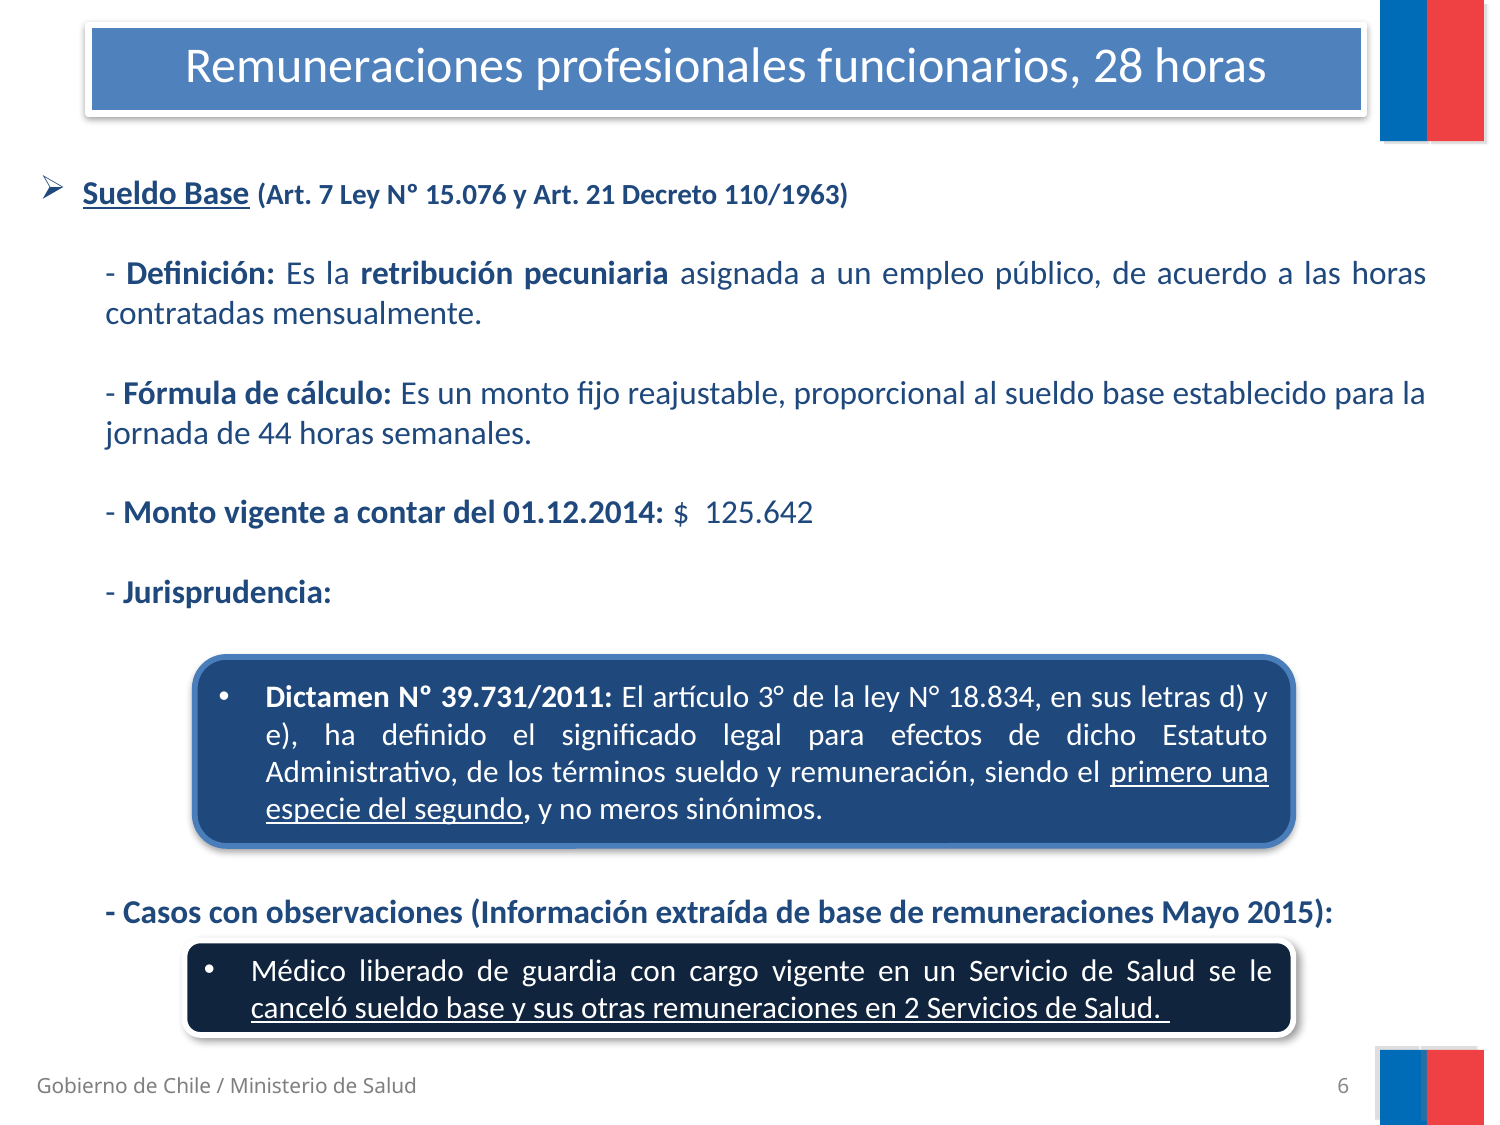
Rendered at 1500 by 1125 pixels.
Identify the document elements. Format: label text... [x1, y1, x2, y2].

title Remuneraciones profesionales funcionarios, 28 horas [85, 22, 1367, 117]
text_box Sueldo Base (Art. 7 Ley Nº 15.076 y Art. 21 Decreto 110/1963) - Definición: Es la retribución pecuniaria asignada a un empleo público, de acuerdo a las horas contratadas mensualmente. - Fórmula de cálculo: Es un monto fijo reajustable, proporcional al sueldo base establecido para la jornada de 44 horas semanales. - Monto vigente a contar del 01.12.2014: $ 125.642 - Jurisprudencia: - Casos con observaciones (Información extraída de base de remuneraciones Mayo 2015): [24, 163, 1443, 1057]
text_box Médico liberado de guardia con cargo vigente en un Servicio de Salud se le canceló sueldo base y sus otras remuneraciones en 2 Servicios de Salud. [183, 939, 1295, 1036]
slide_number 6 [1014, 1070, 1365, 1103]
text_box Dictamen Nº 39.731/2011: El artículo 3° de la ley N° 18.834, en sus letras d) y e), ha definido el significado legal para efectos de dicho Estatuto Administrativo, de los términos sueldo y remuneración, siendo el primero una especie del segundo, y no meros sinónimos. [193, 656, 1295, 847]
